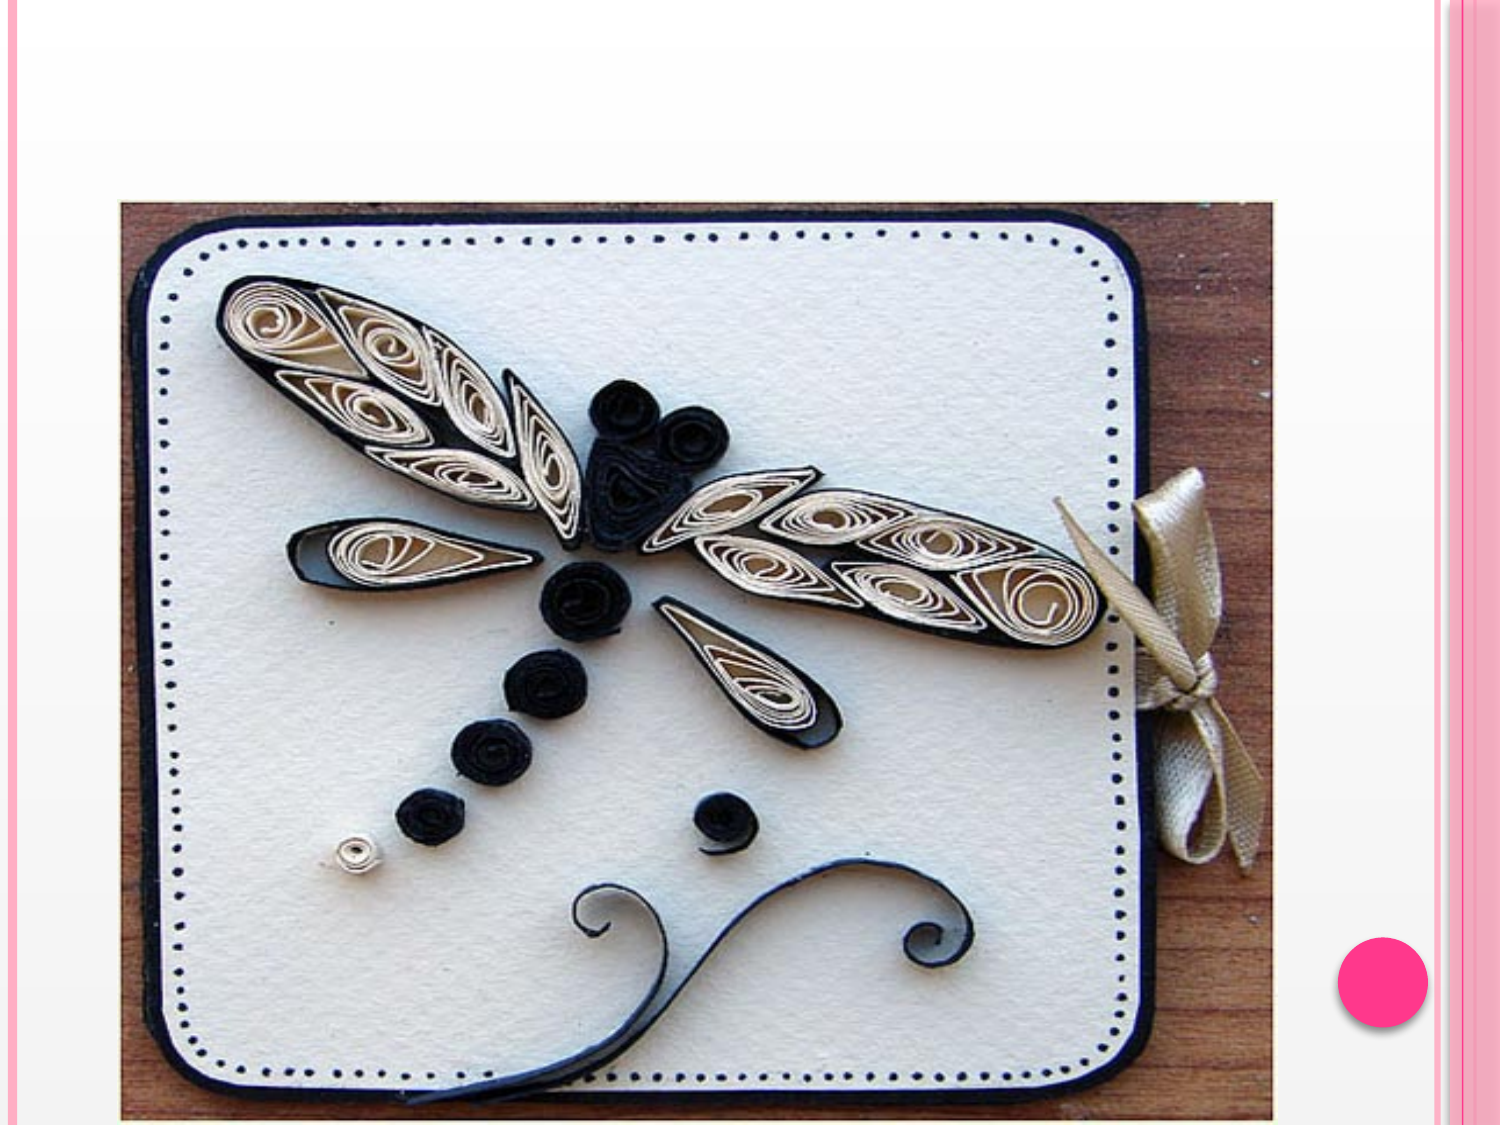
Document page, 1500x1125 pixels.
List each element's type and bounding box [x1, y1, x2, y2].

list [116, 198, 1278, 1125]
